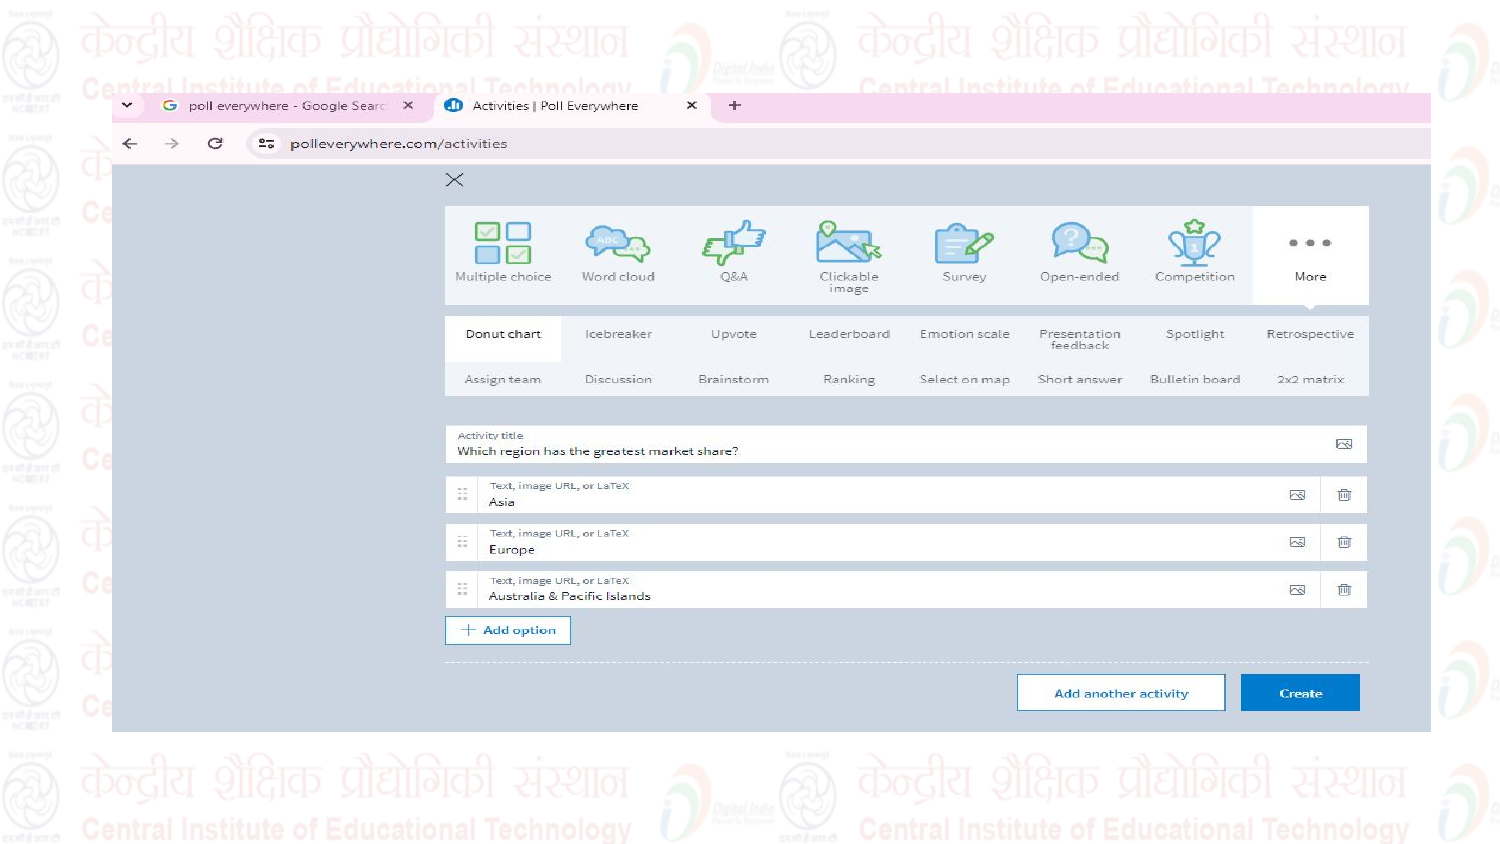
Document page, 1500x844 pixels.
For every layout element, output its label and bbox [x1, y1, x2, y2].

picture [112, 93, 1431, 732]
